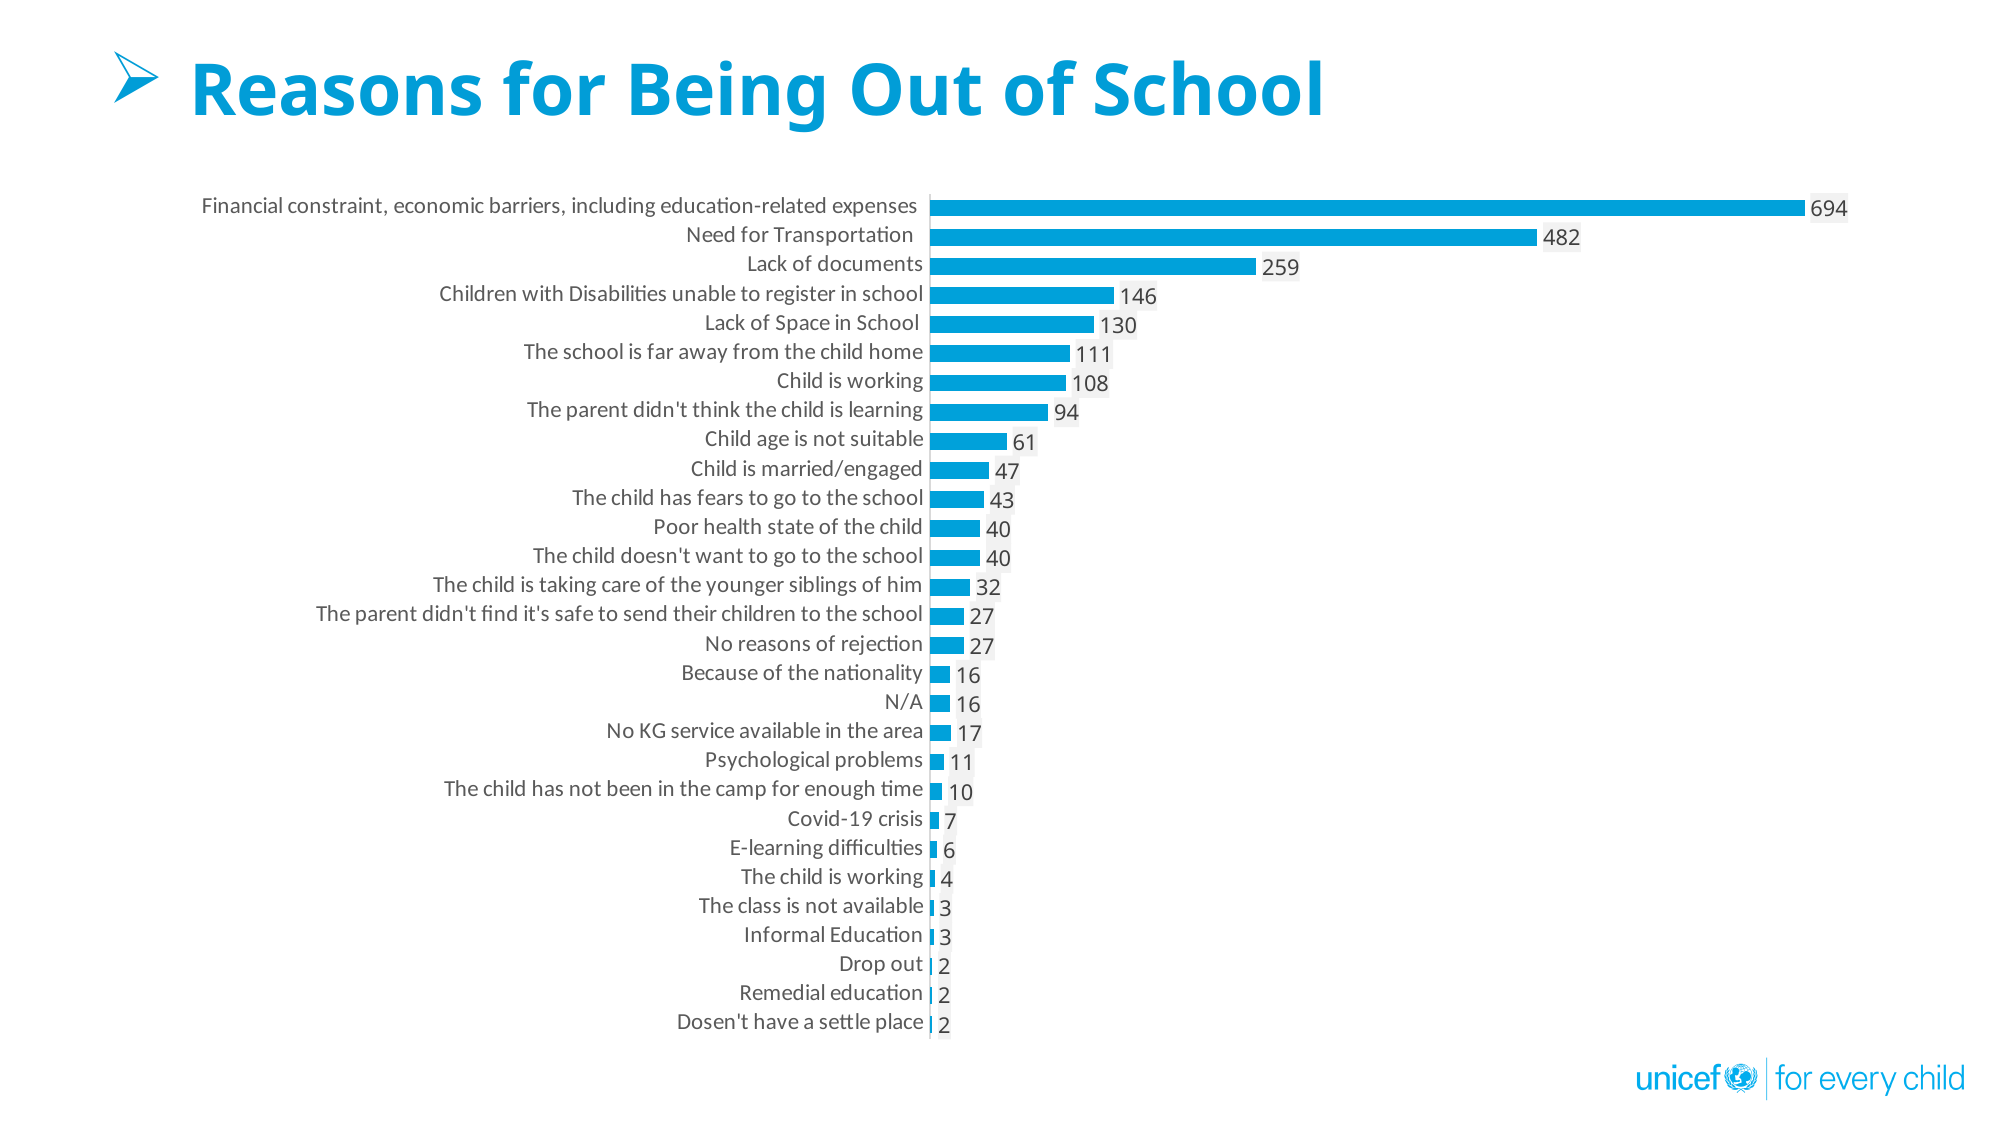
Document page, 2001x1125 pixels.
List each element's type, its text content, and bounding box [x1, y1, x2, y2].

text_box Reasons for Being Out of School [93, 36, 1428, 155]
chart [54, 187, 1969, 1046]
picture [1625, 1050, 1971, 1105]
